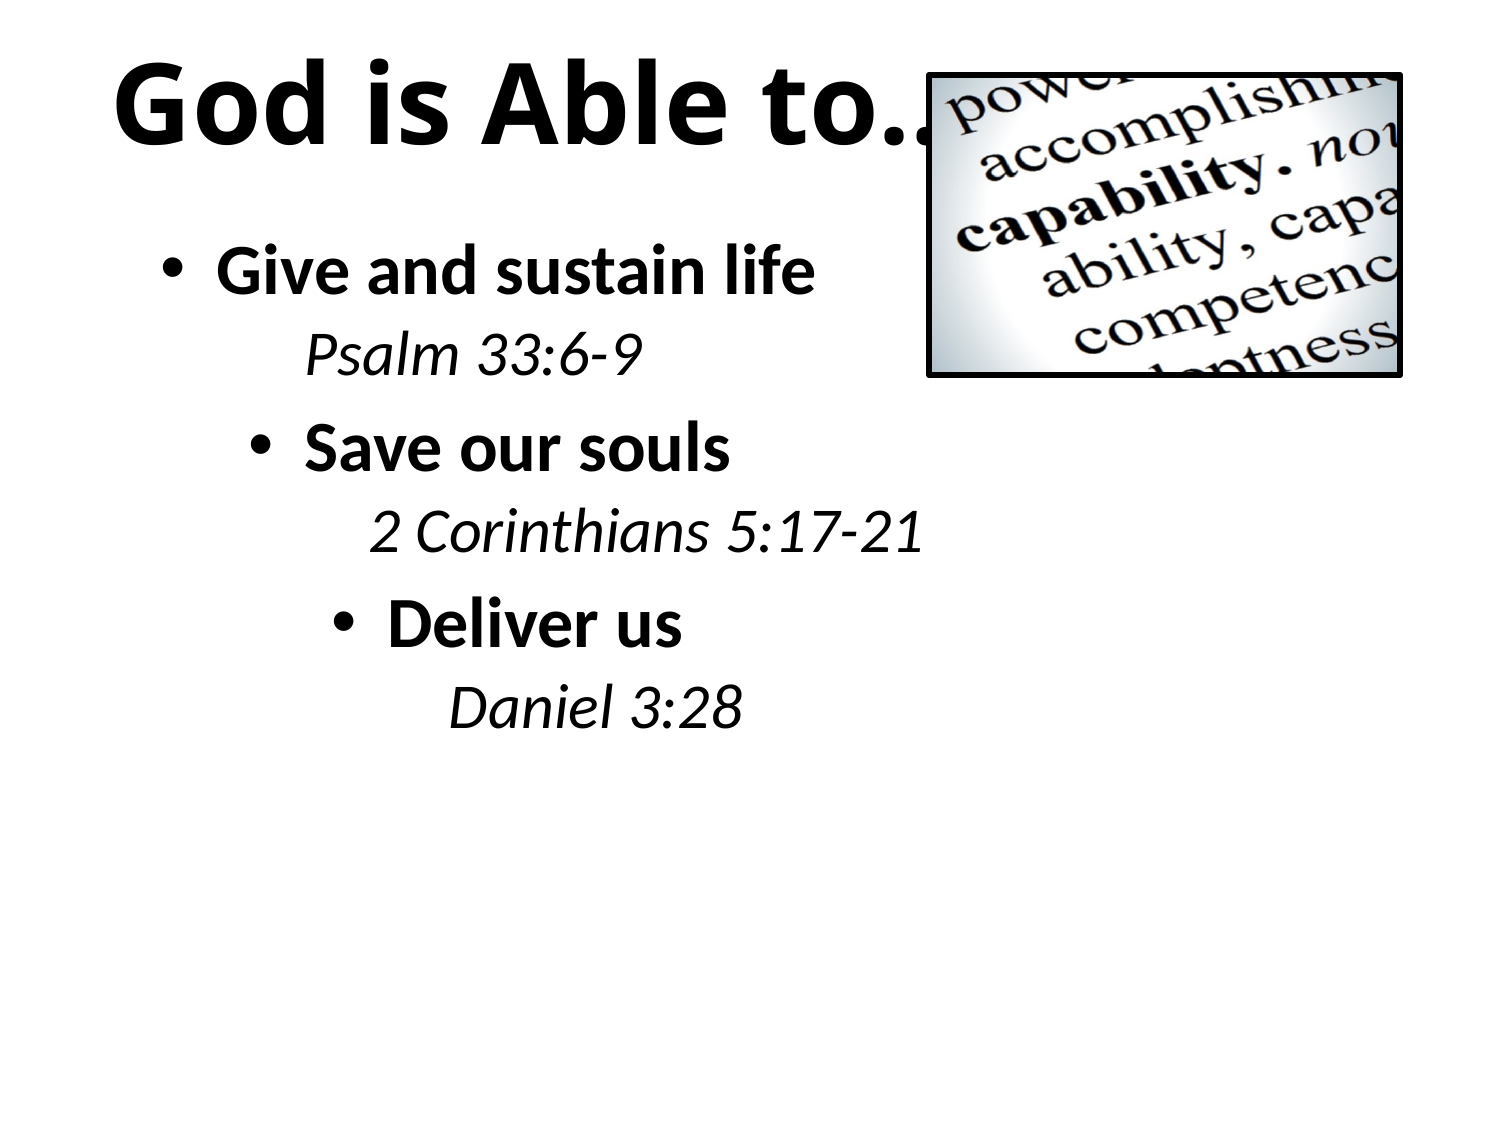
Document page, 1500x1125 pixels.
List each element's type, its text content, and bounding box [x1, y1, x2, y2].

picture [932, 77, 1397, 373]
title God is Able to… [95, 29, 1397, 188]
list Give and sustain life Psalm 33:6-9 Save our souls 2 Corinthians 5:17-21 Deliver us Daniel 3:28 [145, 224, 1380, 750]
